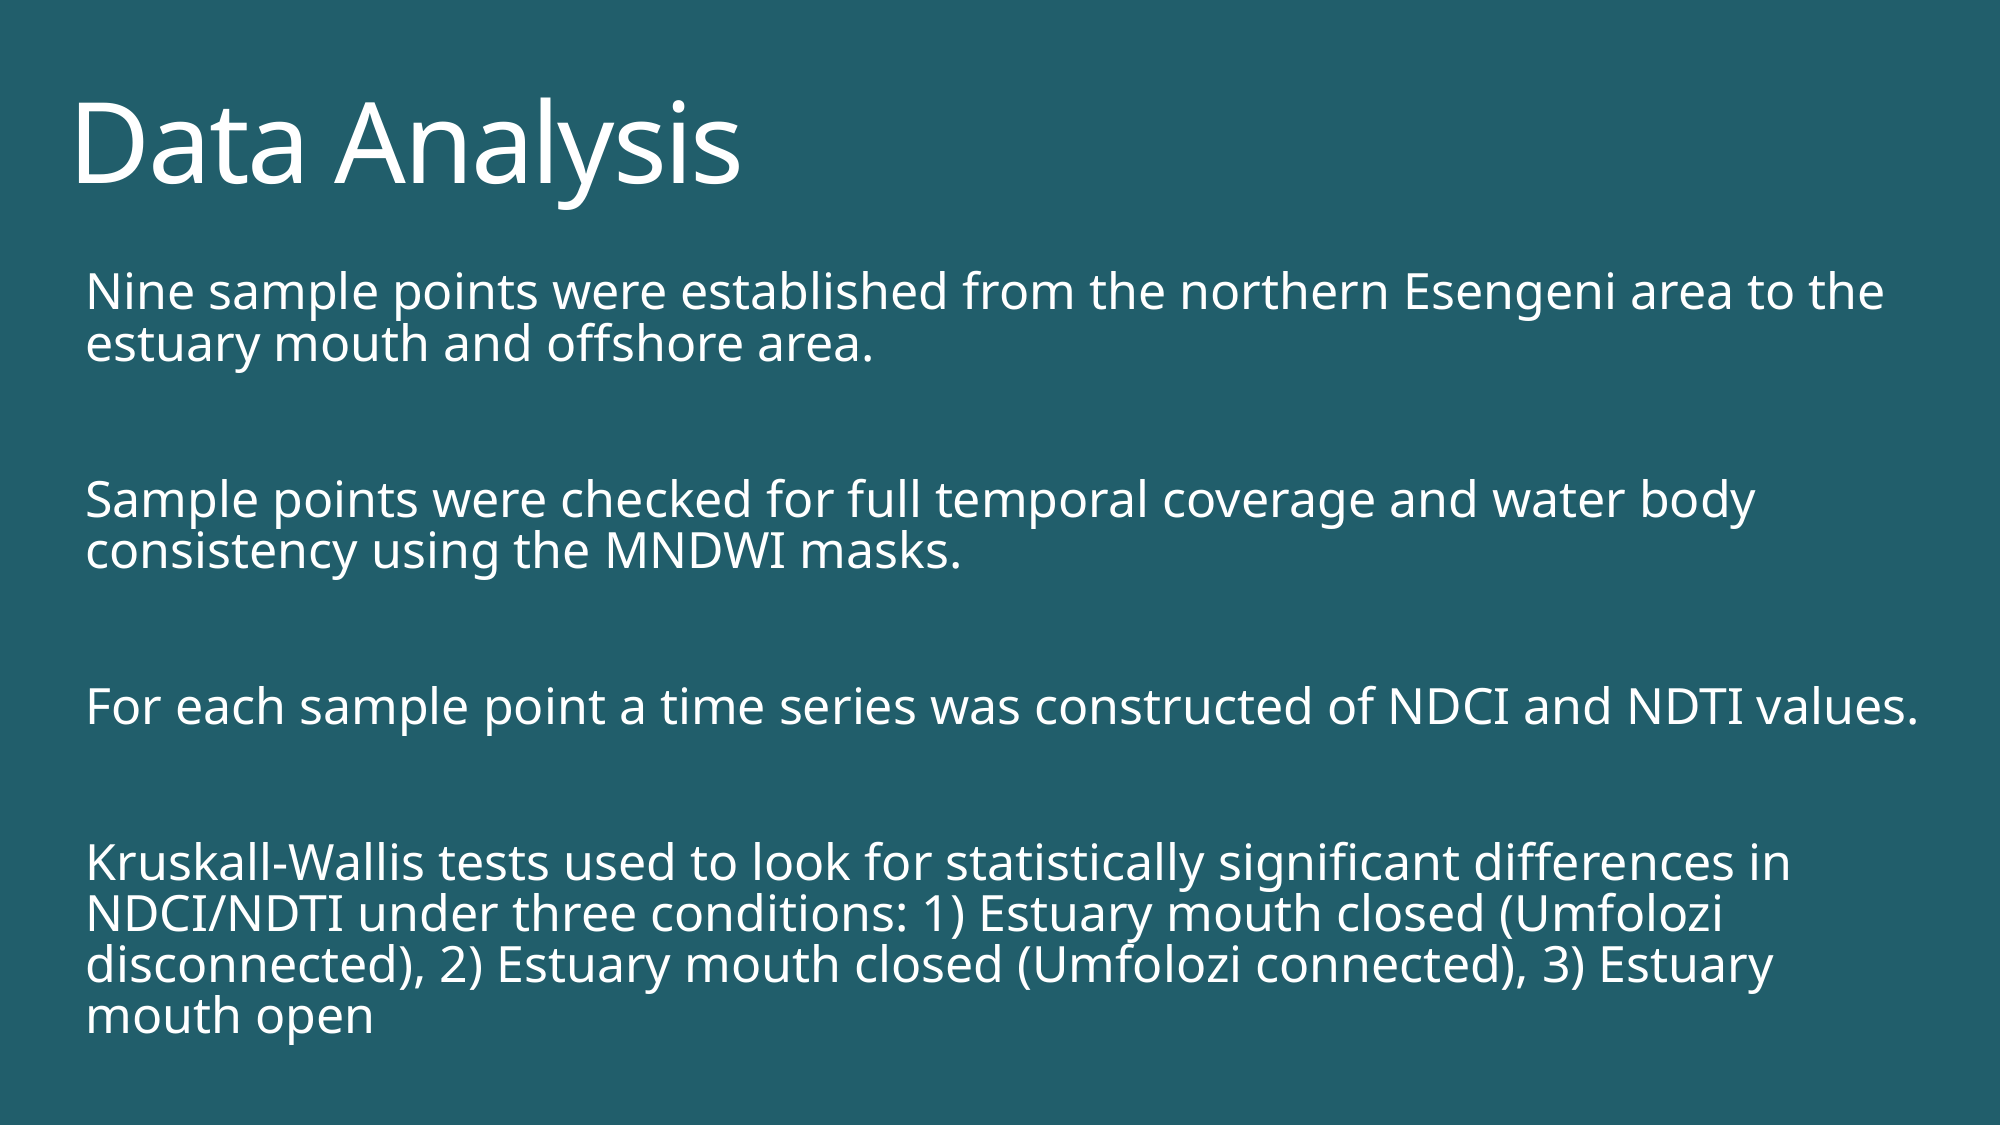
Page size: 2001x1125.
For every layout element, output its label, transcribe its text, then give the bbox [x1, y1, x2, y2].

list Nine sample points were established from the northern Esengeni area to the estuary mouth and offshore area. Sample points were checked for full temporal coverage and water body consistency using the MNDWI masks. For each sample point a time series was constructed of NDCI and NDTI values. Kruskall-Wallis tests used to look for statistically significant differences in NDCI/NDTI under three conditions: 1) Estuary mouth closed (Umfolozi disconnected), 2) Estuary mouth closed (Umfolozi connected), 3) Estuary mouth open [55, 261, 1937, 1046]
title Data Analysis [53, 59, 1936, 239]
